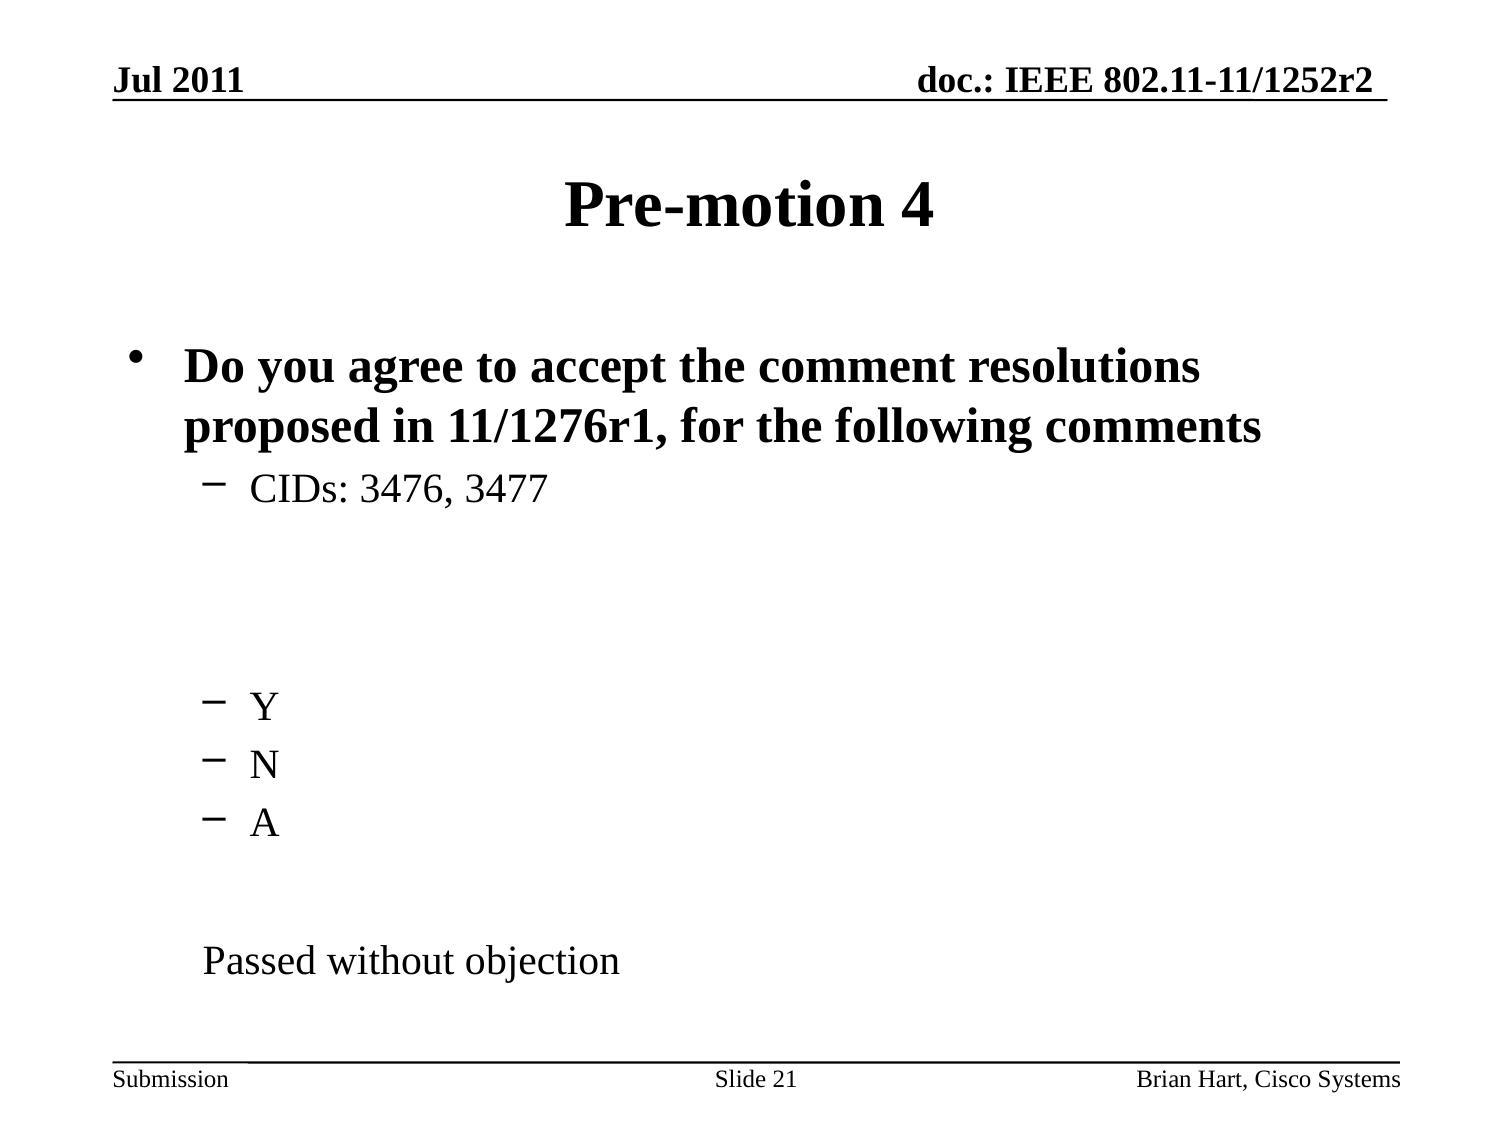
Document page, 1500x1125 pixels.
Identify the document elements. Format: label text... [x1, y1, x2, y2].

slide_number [112, 54, 268, 101]
title Pre-motion 4 [112, 112, 1388, 288]
footer Brian Hart, Cisco Systems [1133, 1061, 1402, 1093]
slide_number Slide 21 [712, 1061, 800, 1093]
list Do you agree to accept the comment resolutions proposed in 11/1276r1, for the following comments CIDs: 3476, 3477 Y N A Passed without objection [112, 324, 1388, 1001]
